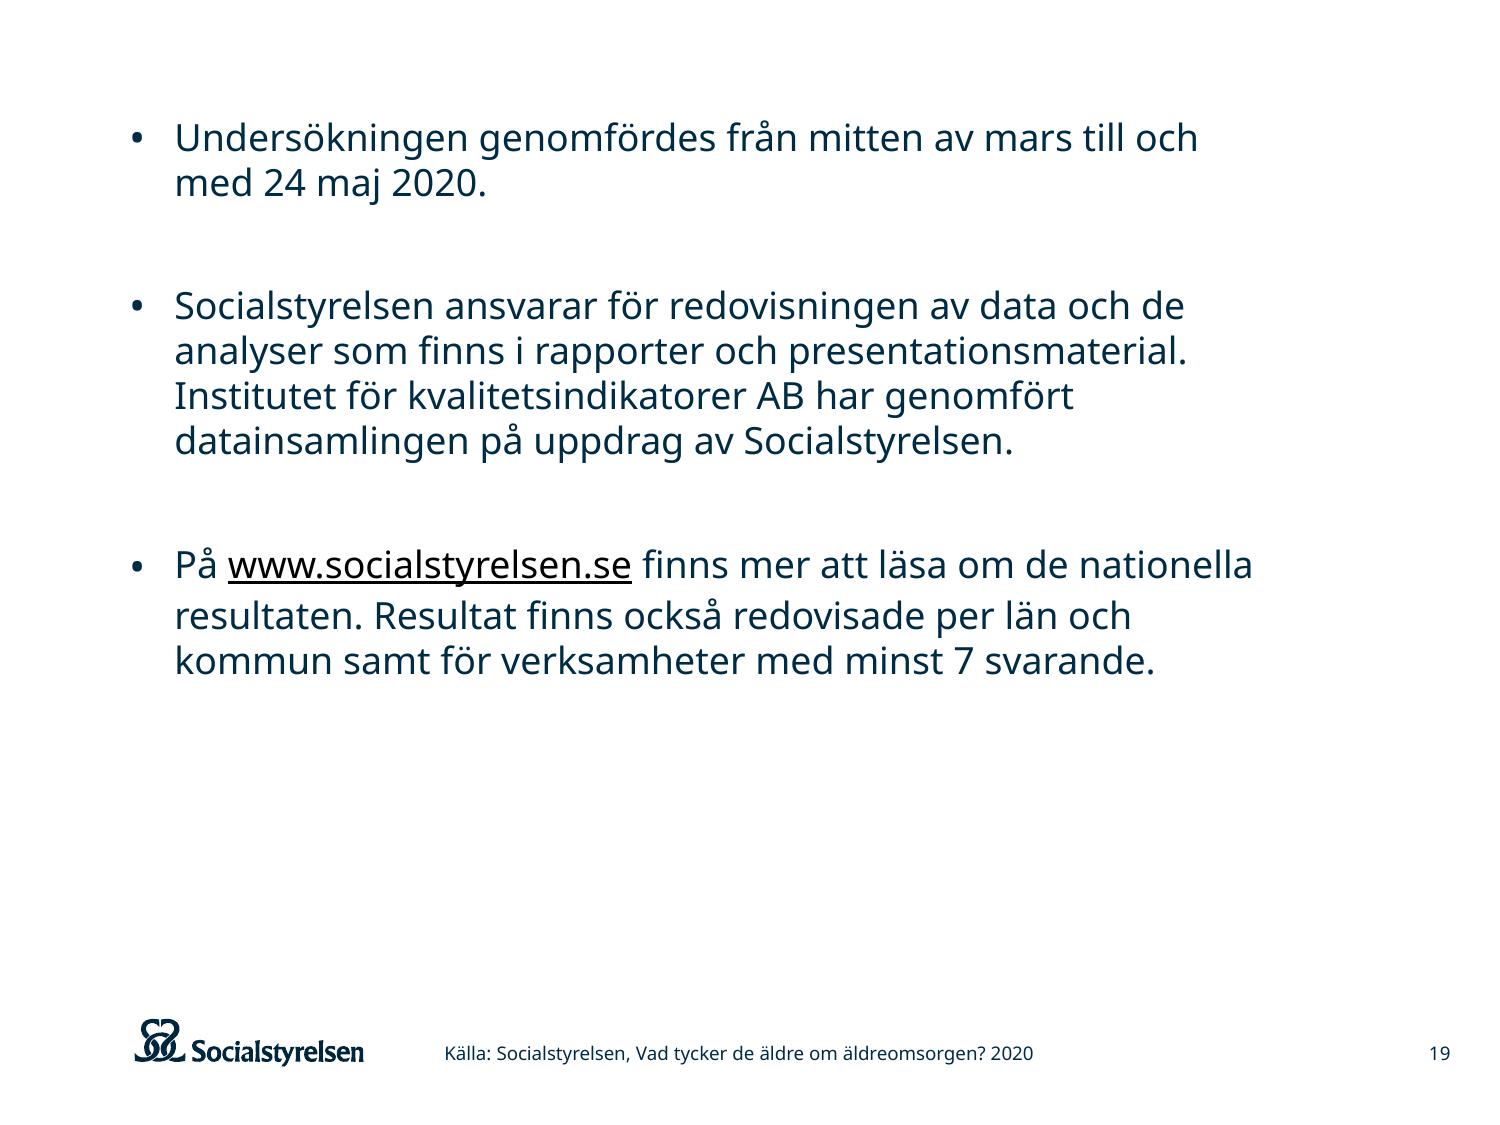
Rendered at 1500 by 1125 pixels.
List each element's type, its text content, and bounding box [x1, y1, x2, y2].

list Undersökningen genomfördes från mitten av mars till och med 24 maj 2020. Socialstyrelsen ansvarar för redovisningen av data och de analyser som finns i rapporter och presentationsmaterial. Institutet för kvalitetsindikatorer AB har genomfört datainsamlingen på uppdrag av Socialstyrelsen. På www.socialstyrelsen.se finns mer att läsa om de nationella resultaten. Resultat finns också redovisade per län och kommun samt för verksamheter med minst 7 svarande. [129, 114, 1272, 947]
footer Källa: Socialstyrelsen, Vad tycker de äldre om äldreomsorgen? 2020 [444, 1032, 1110, 1077]
slide_number 19 [1379, 1032, 1451, 1077]
